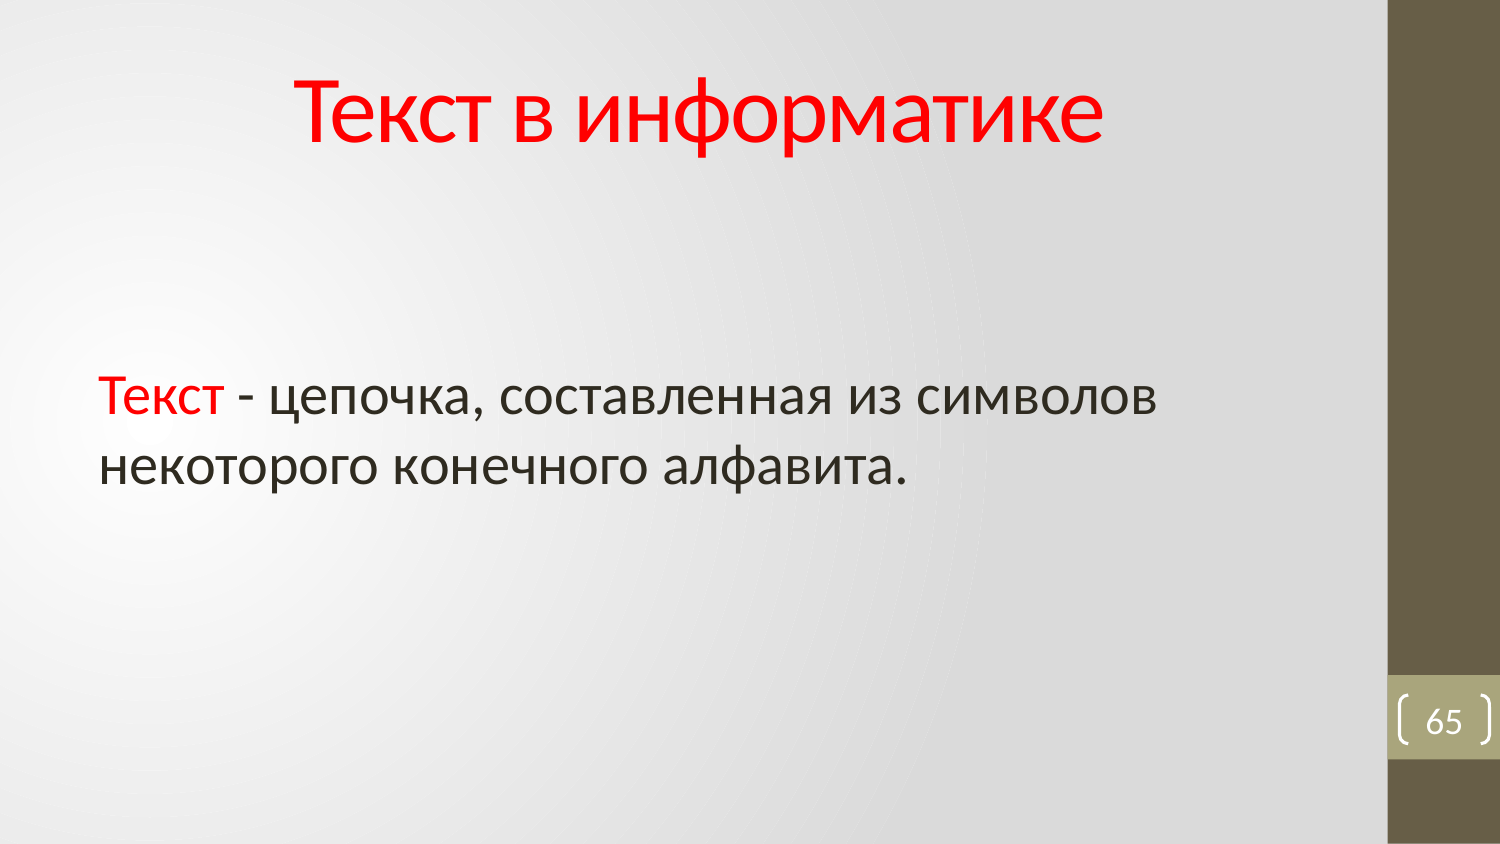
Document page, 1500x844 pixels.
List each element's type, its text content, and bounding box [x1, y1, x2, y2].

slide_number 65 [1397, 693, 1492, 746]
title Текст в информатике [75, 33, 1325, 175]
list Текст - цепочка, составленная из символов некоторого конечного алфавита. [64, 185, 1325, 788]
